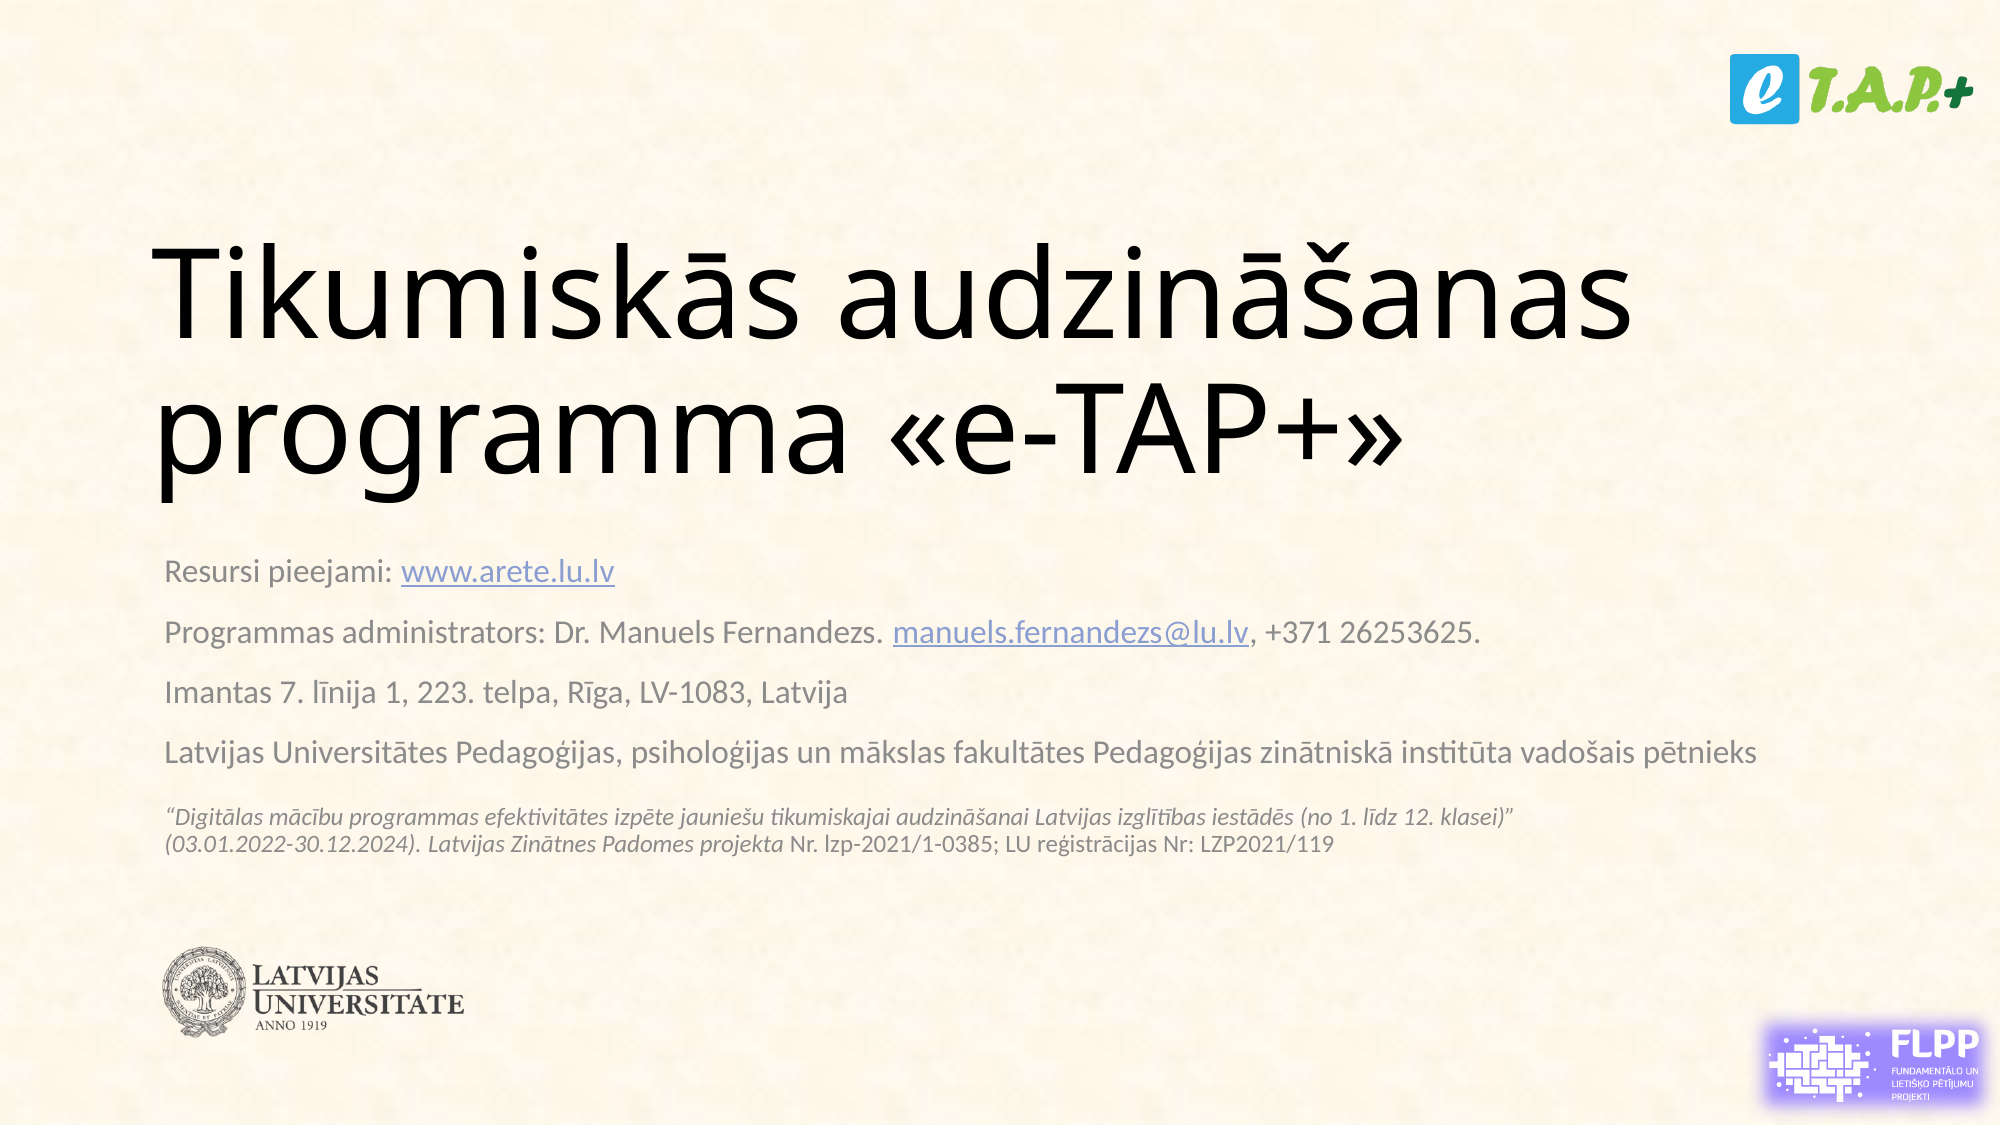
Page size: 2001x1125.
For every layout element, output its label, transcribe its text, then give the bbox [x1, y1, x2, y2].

title Tikumiskās audzināšanas programma «e-TAP+» [136, 218, 1862, 509]
picture [1695, 25, 2001, 151]
title Morālie pretstati un morāli neitrāli pretstati [1767, 1027, 1980, 1103]
picture [137, 930, 489, 1054]
list Resursi pieejami: www.arete.lu.lv Programmas administrators: Dr. Manuels Fernandezs. manuels.fernandezs@lu.lv, +371 26253625. Imantas 7. līnija 1, 223. telpa, Rīga, LV-1083, Latvija Latvijas Universitātes Pedagoģijas, psiholoģijas un mākslas fakultātes Pedagoģijas zinātniskā institūta vadošais pētnieks “Digitālas mācību programmas efektivitātes izpēte jauniešu tikumiskajai audzināšanai Latvijas izglītības iestādēs (no 1. līdz 12. klasei)” (03.01.2022-30.12.2024). Latvijas Zinātnes Padomes projekta Nr. lzp-2021/1-0385; LU reģistrācijas Nr: LZP2021/119 [149, 534, 1875, 906]
picture [1773, 1033, 1975, 1097]
